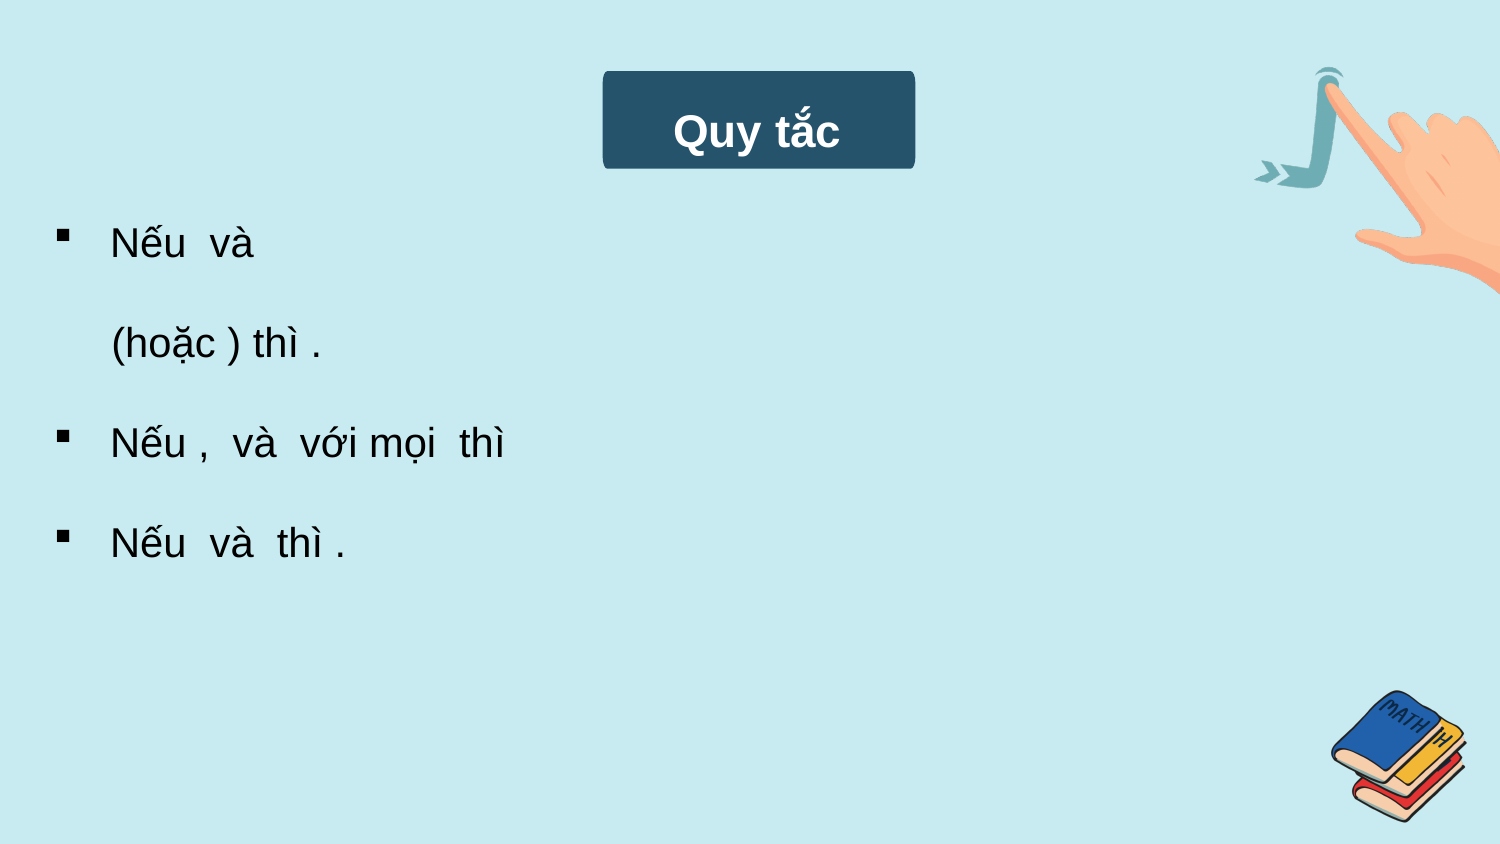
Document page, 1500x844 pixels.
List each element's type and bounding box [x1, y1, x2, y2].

picture [1326, 690, 1467, 823]
text_box [414, 66, 916, 315]
picture [1224, 9, 1500, 372]
